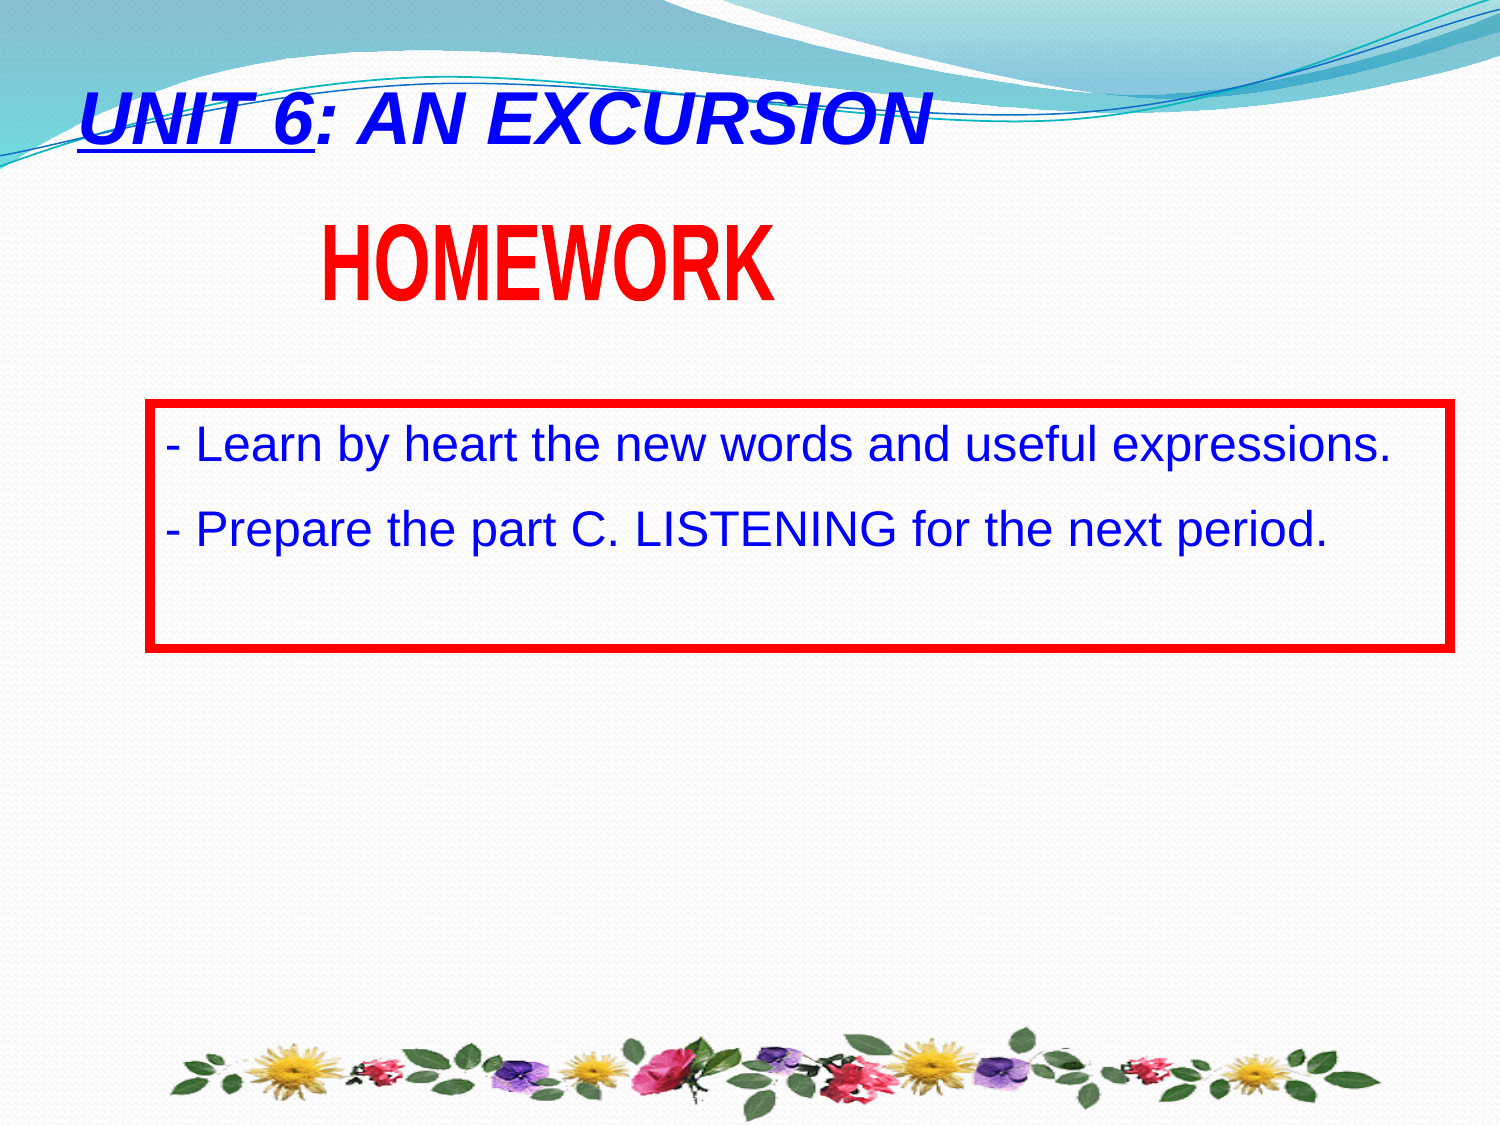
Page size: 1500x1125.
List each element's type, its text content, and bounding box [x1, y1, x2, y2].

text_box UNIT 6: AN EXCURSION [62, 62, 1150, 168]
text_box - Learn by heart the new words and useful expressions. - Prepare the part C. LISTENING for the next period. [150, 403, 1450, 649]
picture [162, 1024, 1388, 1125]
